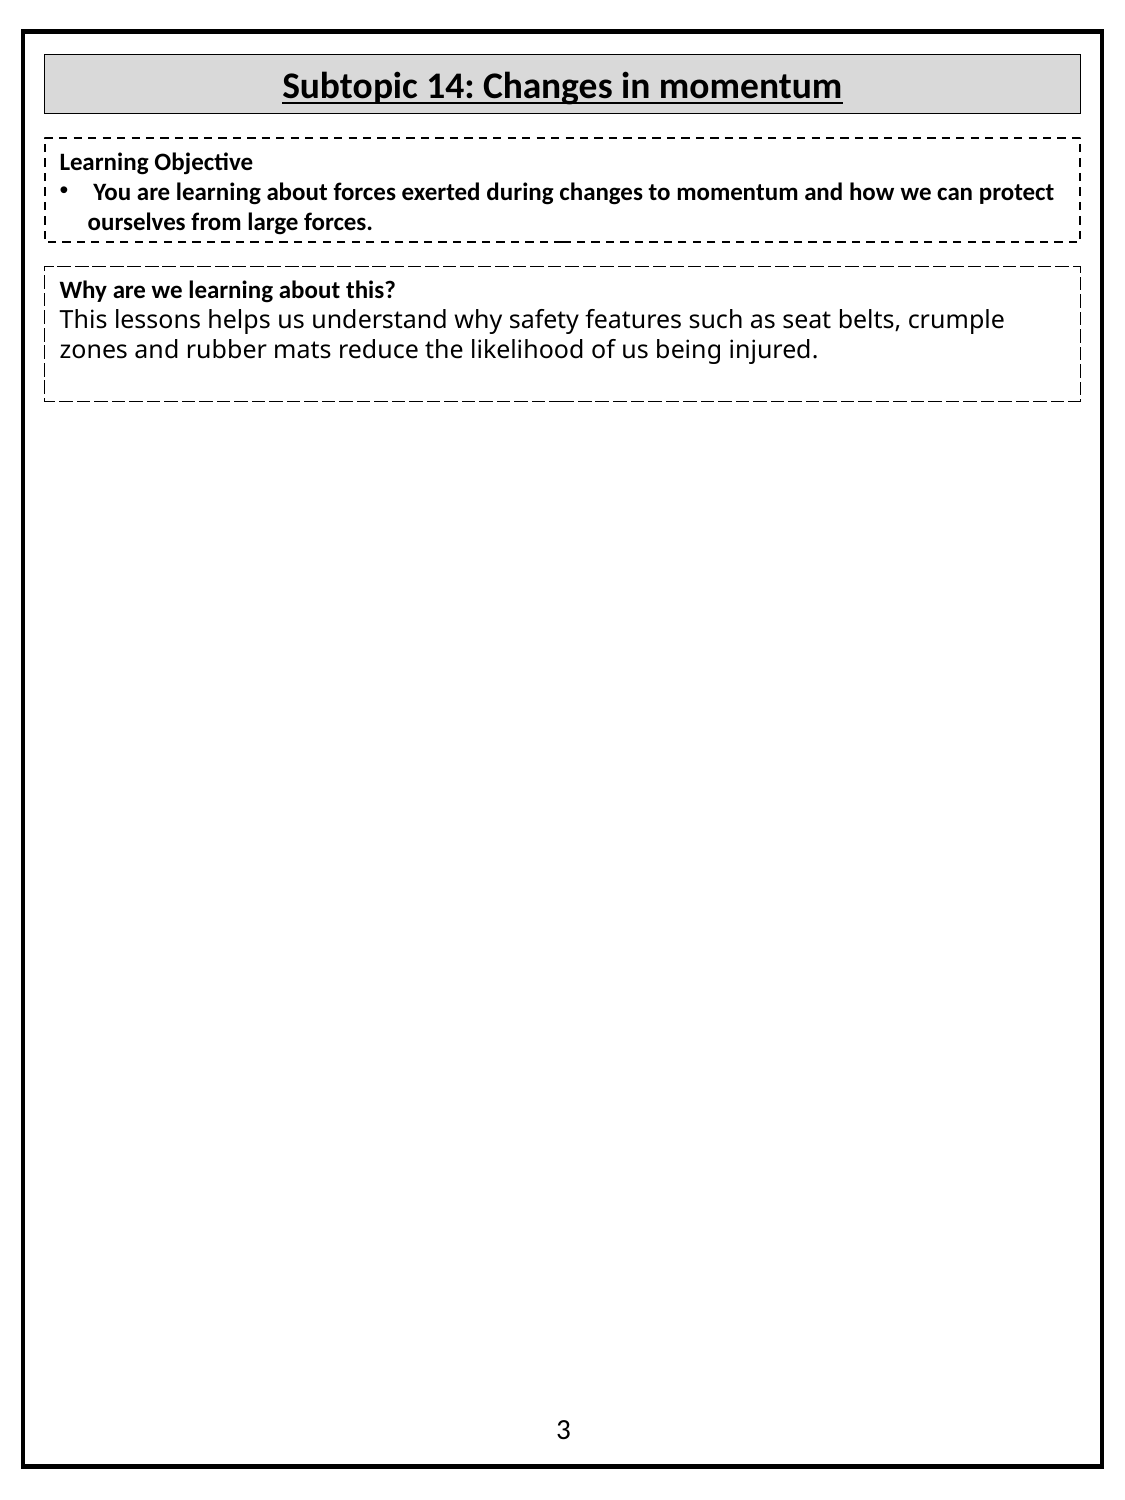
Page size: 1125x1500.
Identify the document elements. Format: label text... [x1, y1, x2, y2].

text_box Subtopic 14: Changes in momentum [44, 54, 1081, 114]
text_box 3 [541, 1402, 621, 1453]
text_box [22, 30, 1103, 1468]
text_box Learning Objective You are learning about forces exerted during changes to momentum and how we can protect ourselves from large forces. [44, 137, 1081, 243]
text_box Why are we learning about this? This lessons helps us understand why safety features such as seat belts, crumple zones and rubber mats reduce the likelihood of us being injured. [44, 266, 1081, 402]
